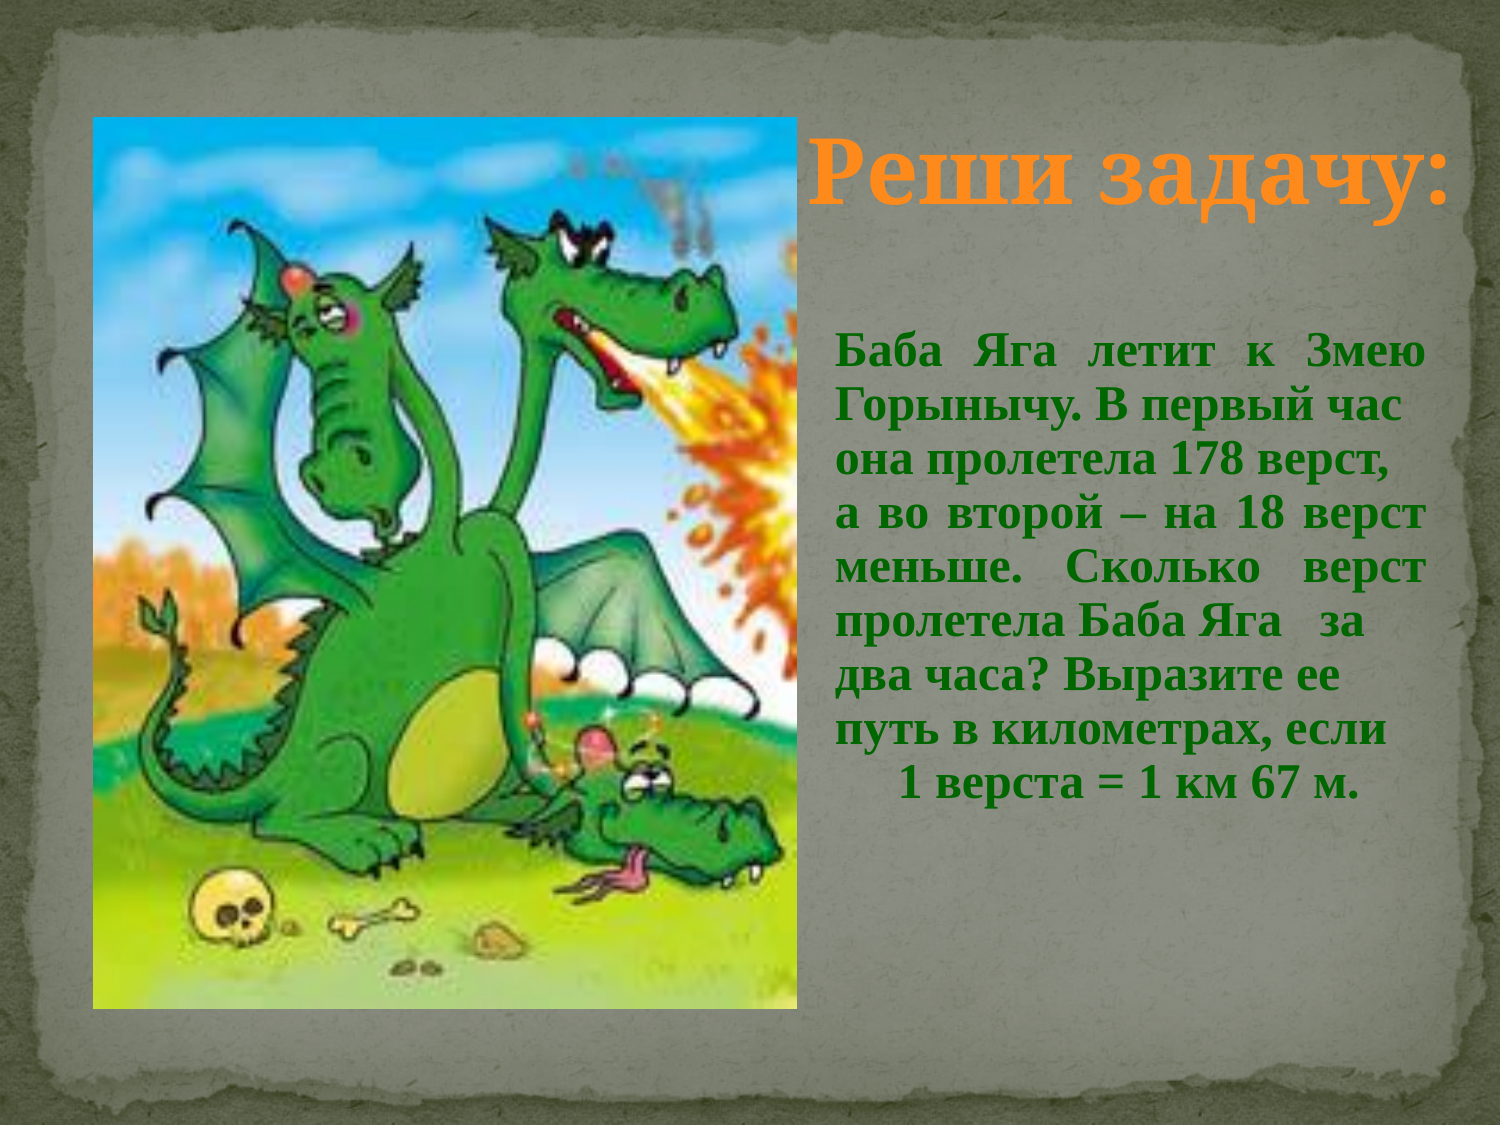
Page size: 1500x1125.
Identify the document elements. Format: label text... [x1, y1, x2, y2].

picture [93, 124, 797, 1009]
text_box Баба Яга летит к Змею Горынычу. В первый час она пролетела 178 верст, а во второй – на 18 верст меньше. Сколько верст пролетела Баба Яга за два часа? Выразите ее путь в километрах, если 1 верста = 1 км 67 м. [820, 316, 1442, 817]
text_box Реши задачу: [793, 105, 1468, 231]
